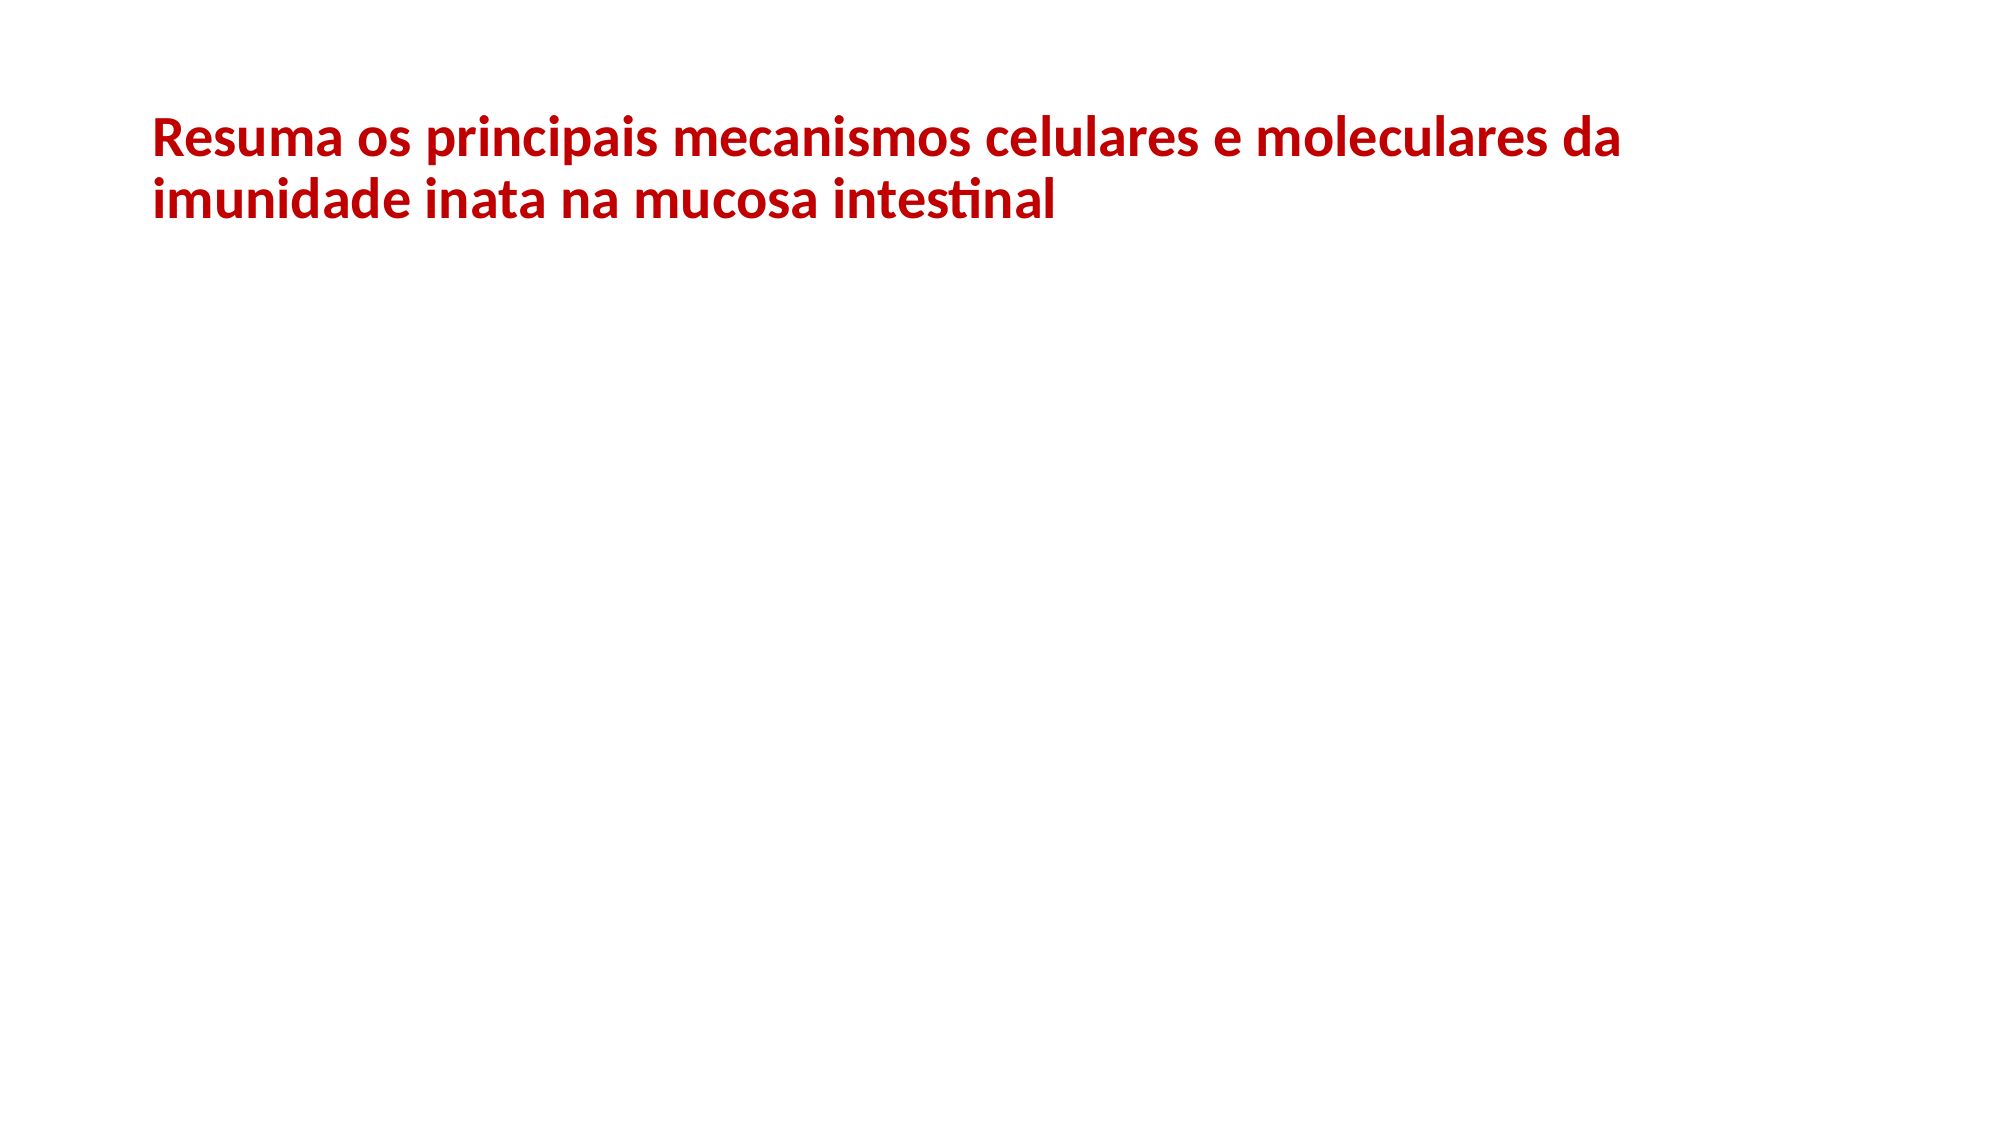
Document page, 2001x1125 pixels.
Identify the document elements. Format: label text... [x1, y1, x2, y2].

title Resuma os principais mecanismos celulares e moleculares da imunidade inata na mucosa intestinal [137, 59, 1863, 278]
